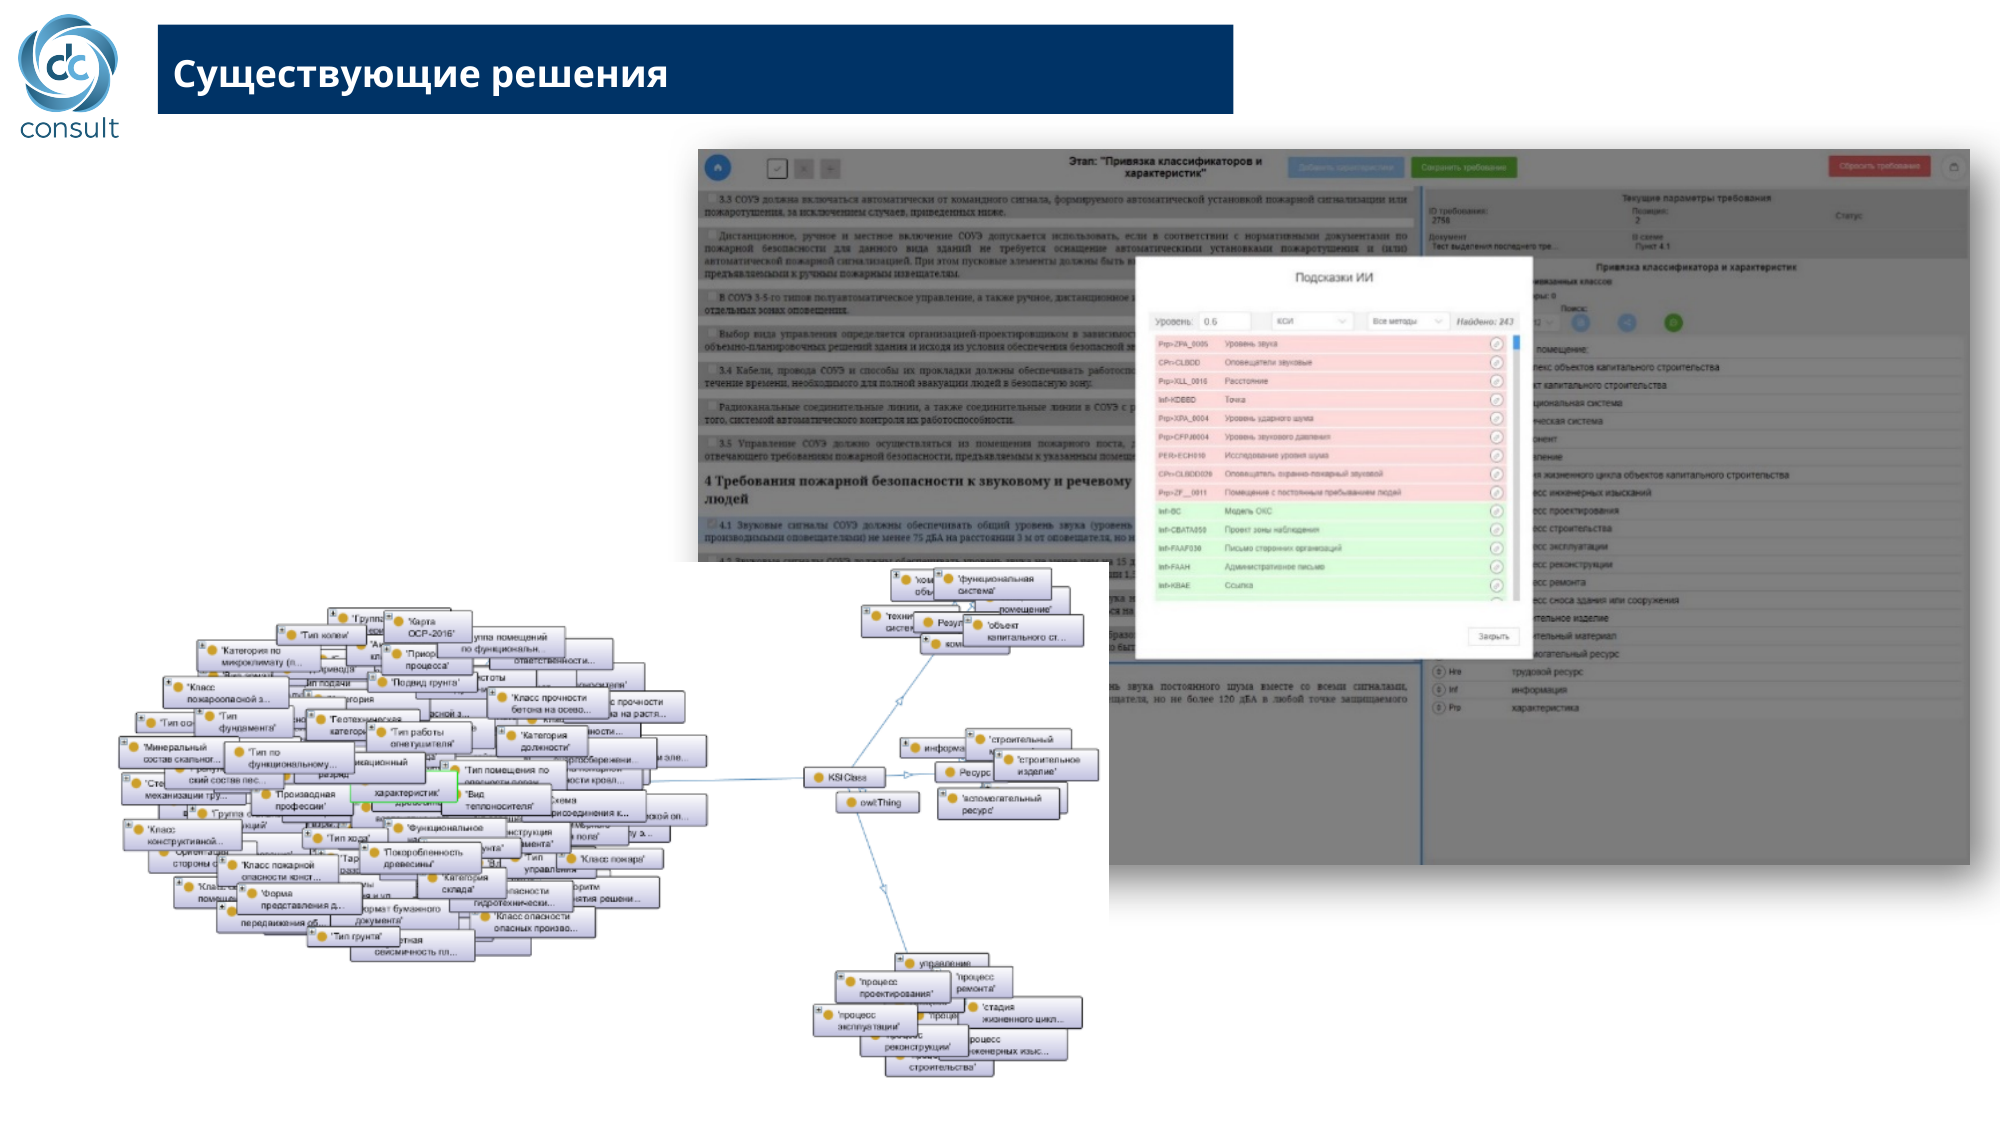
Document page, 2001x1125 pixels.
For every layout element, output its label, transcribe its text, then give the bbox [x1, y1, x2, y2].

title Существующие решения [157, 24, 1234, 114]
picture [110, 149, 1970, 1079]
picture [18, 14, 119, 138]
